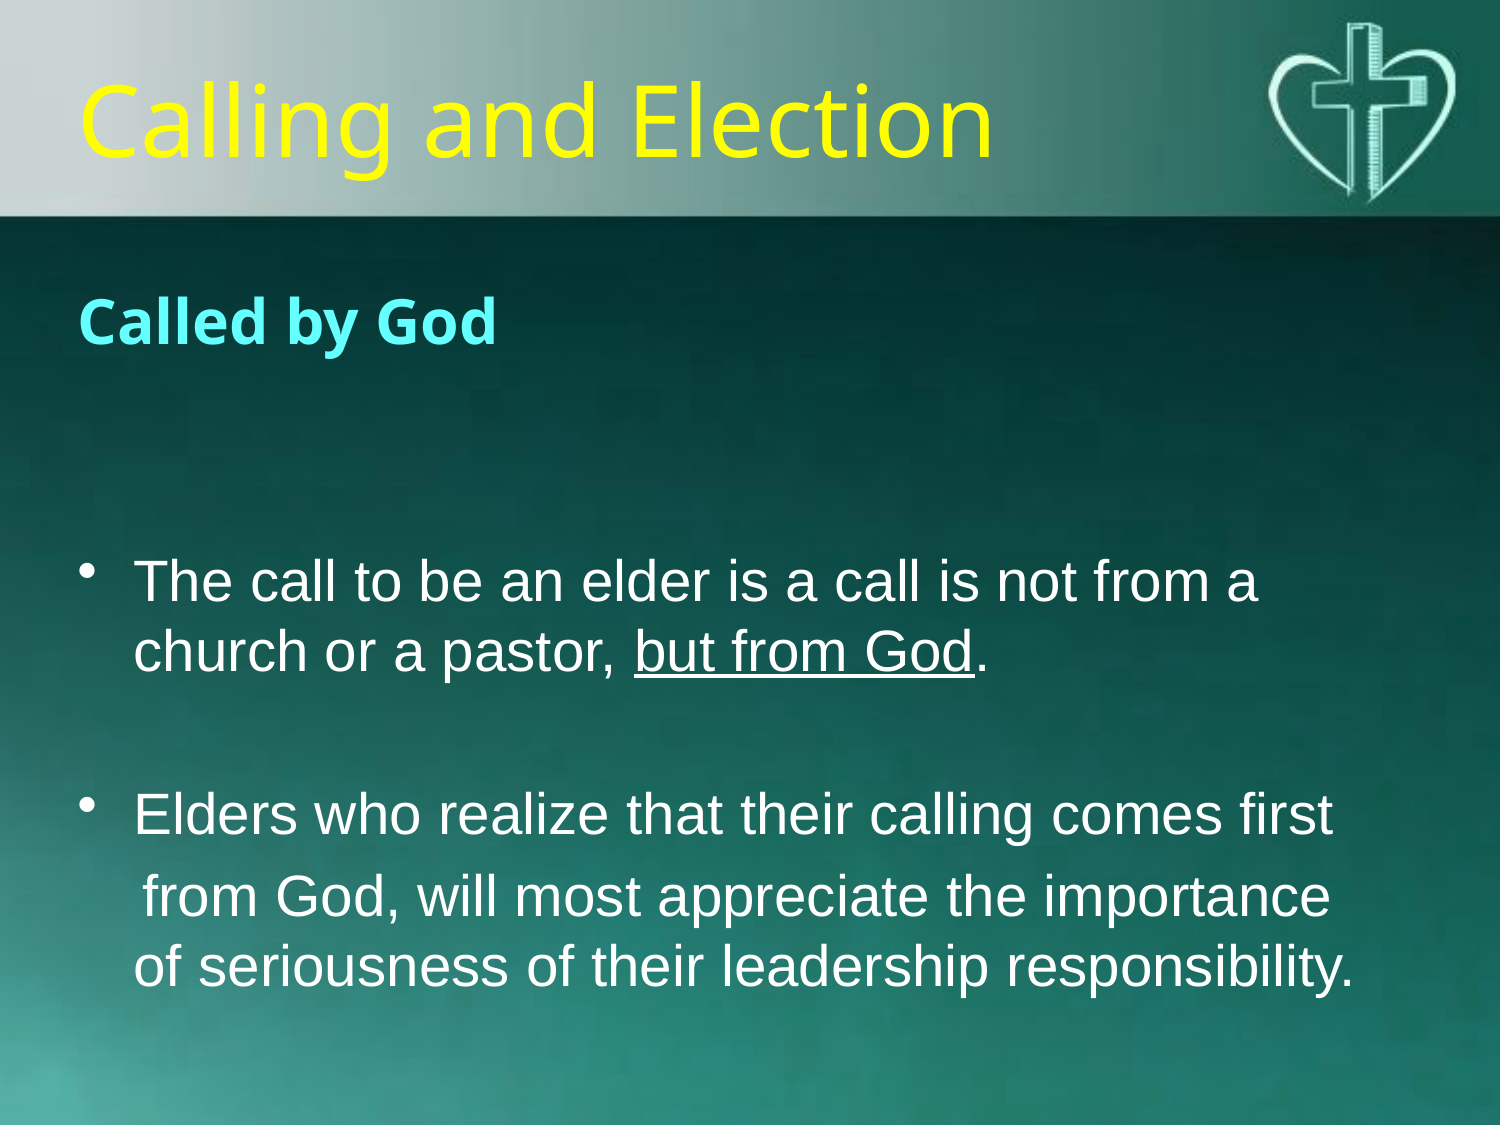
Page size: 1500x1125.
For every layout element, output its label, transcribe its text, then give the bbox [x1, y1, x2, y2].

text_box Calling and Election [62, 50, 1223, 185]
list Called by God The call to be an elder is a call is not from a church or a pastor, but from God. Elders who realize that their calling comes first from God, will most appreciate the importance of seriousness of their leadership responsibility. [61, 274, 1376, 1051]
picture [0, 0, 1500, 1125]
